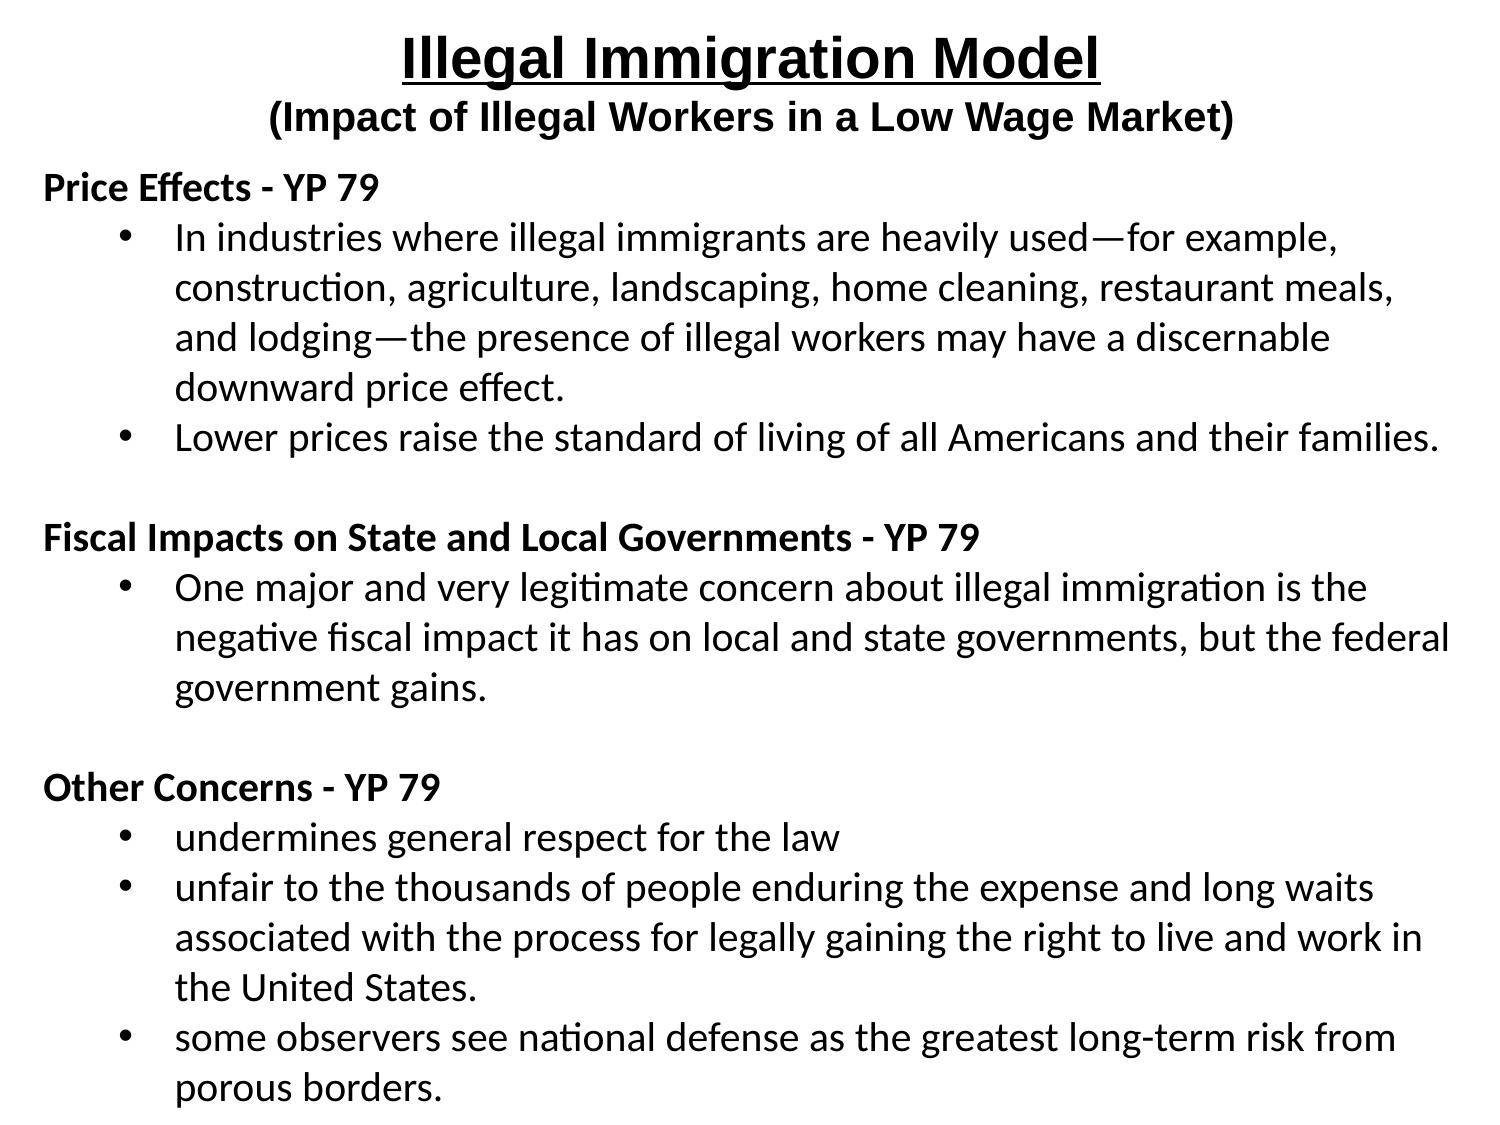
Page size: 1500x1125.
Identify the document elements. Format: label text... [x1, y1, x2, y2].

text_box Illegal Immigration Model (Impact of Illegal Workers in a Low Wage Market) Price Effects - YP 79 In industries where illegal immigrants are heavily used—for example, construction, agriculture, landscaping, home cleaning, restaurant meals, and lodging—the presence of illegal workers may have a discernable downward price effect. Lower prices raise the standard of living of all Americans and their families. Fiscal Impacts on State and Local Governments - YP 79 One major and very legitimate concern about illegal immigration is the negative fiscal impact it has on local and state governments, but the federal government gains. Other Concerns - YP 79 undermines general respect for the law unfair to the thousands of people enduring the expense and long waits associated with the process for legally gaining the right to live and work in the United States. some observers see national defense as the greatest long-term risk from porous borders. [28, 12, 1475, 1118]
